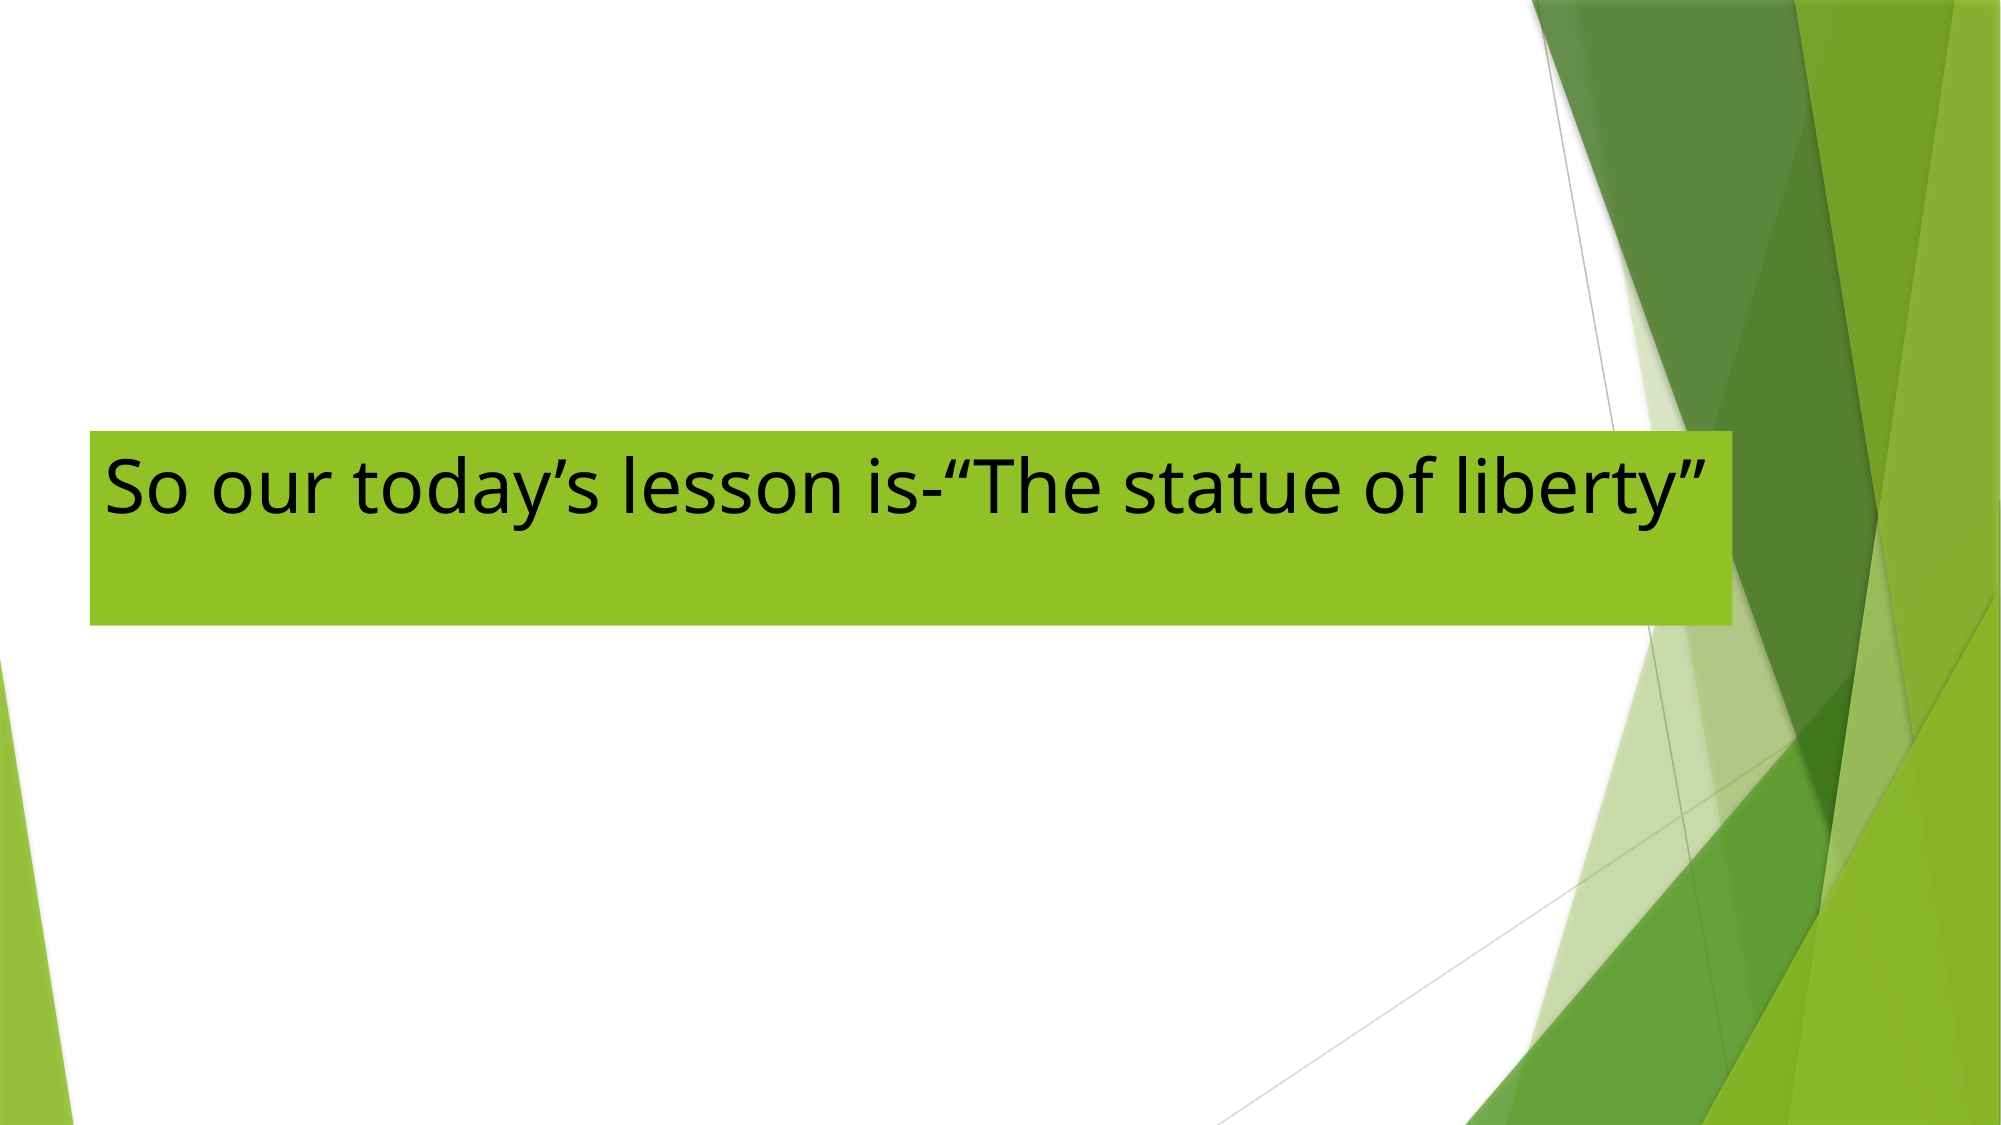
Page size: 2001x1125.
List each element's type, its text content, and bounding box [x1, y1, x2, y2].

text_box So our today’s lesson is-“The statue of liberty” [89, 431, 1733, 626]
